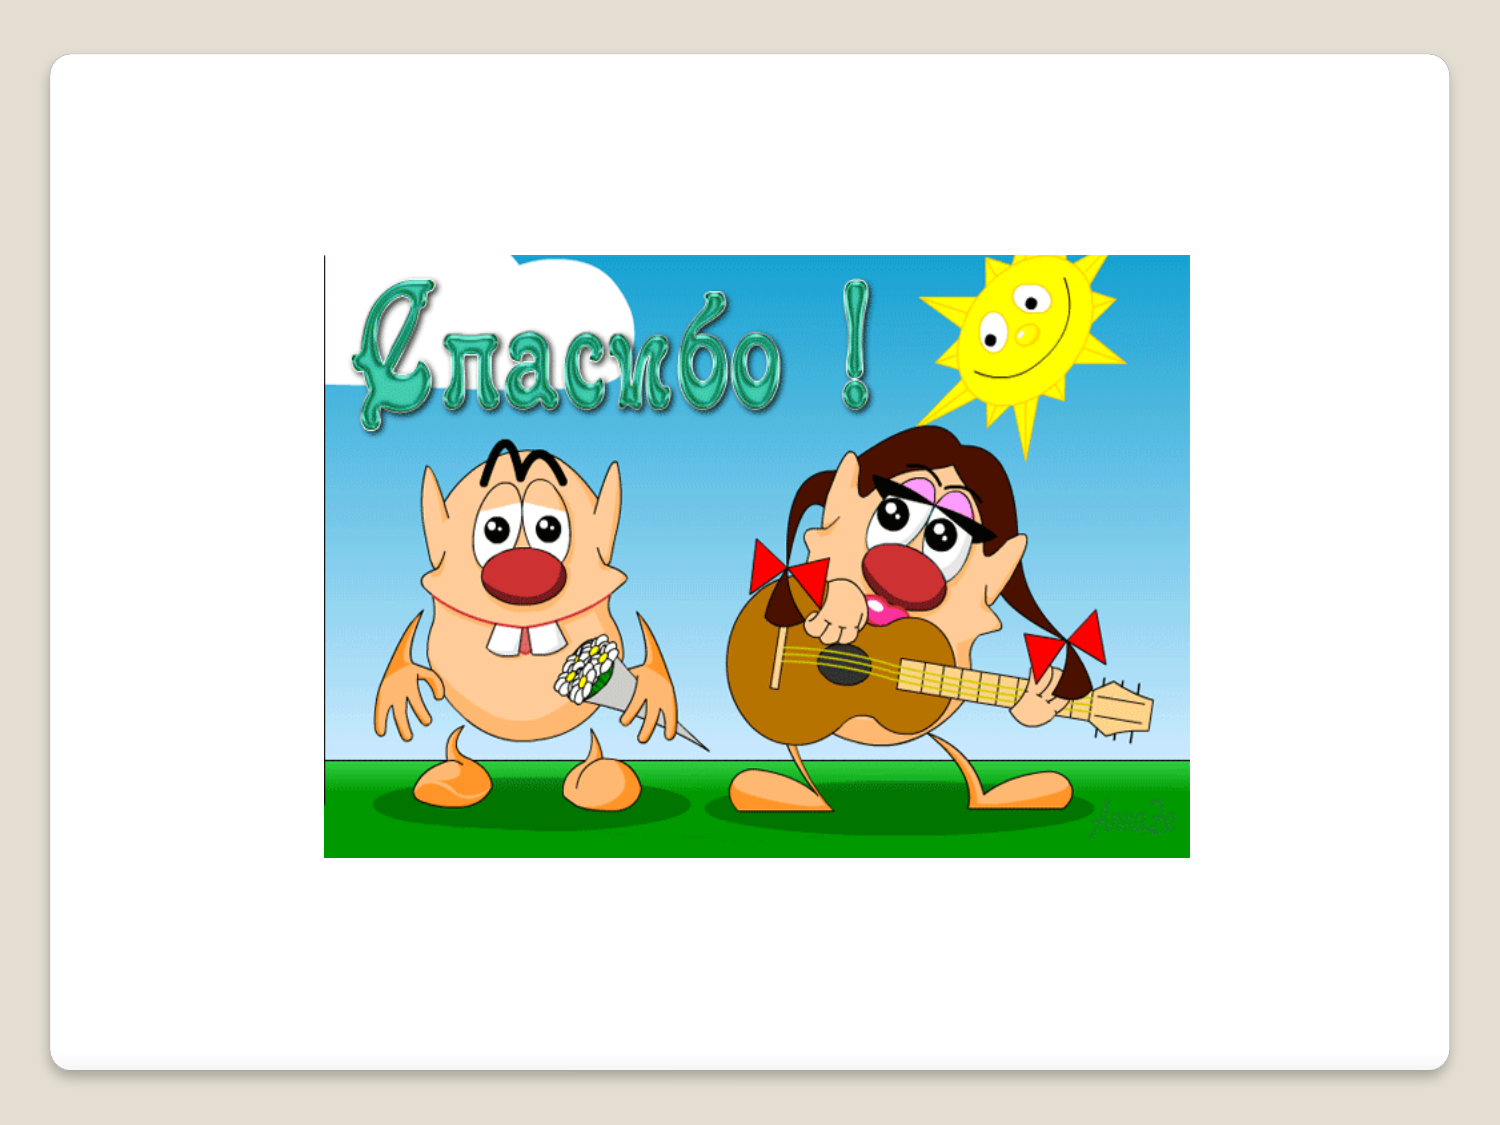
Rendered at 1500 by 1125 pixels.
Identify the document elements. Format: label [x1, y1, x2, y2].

picture [324, 255, 1191, 858]
